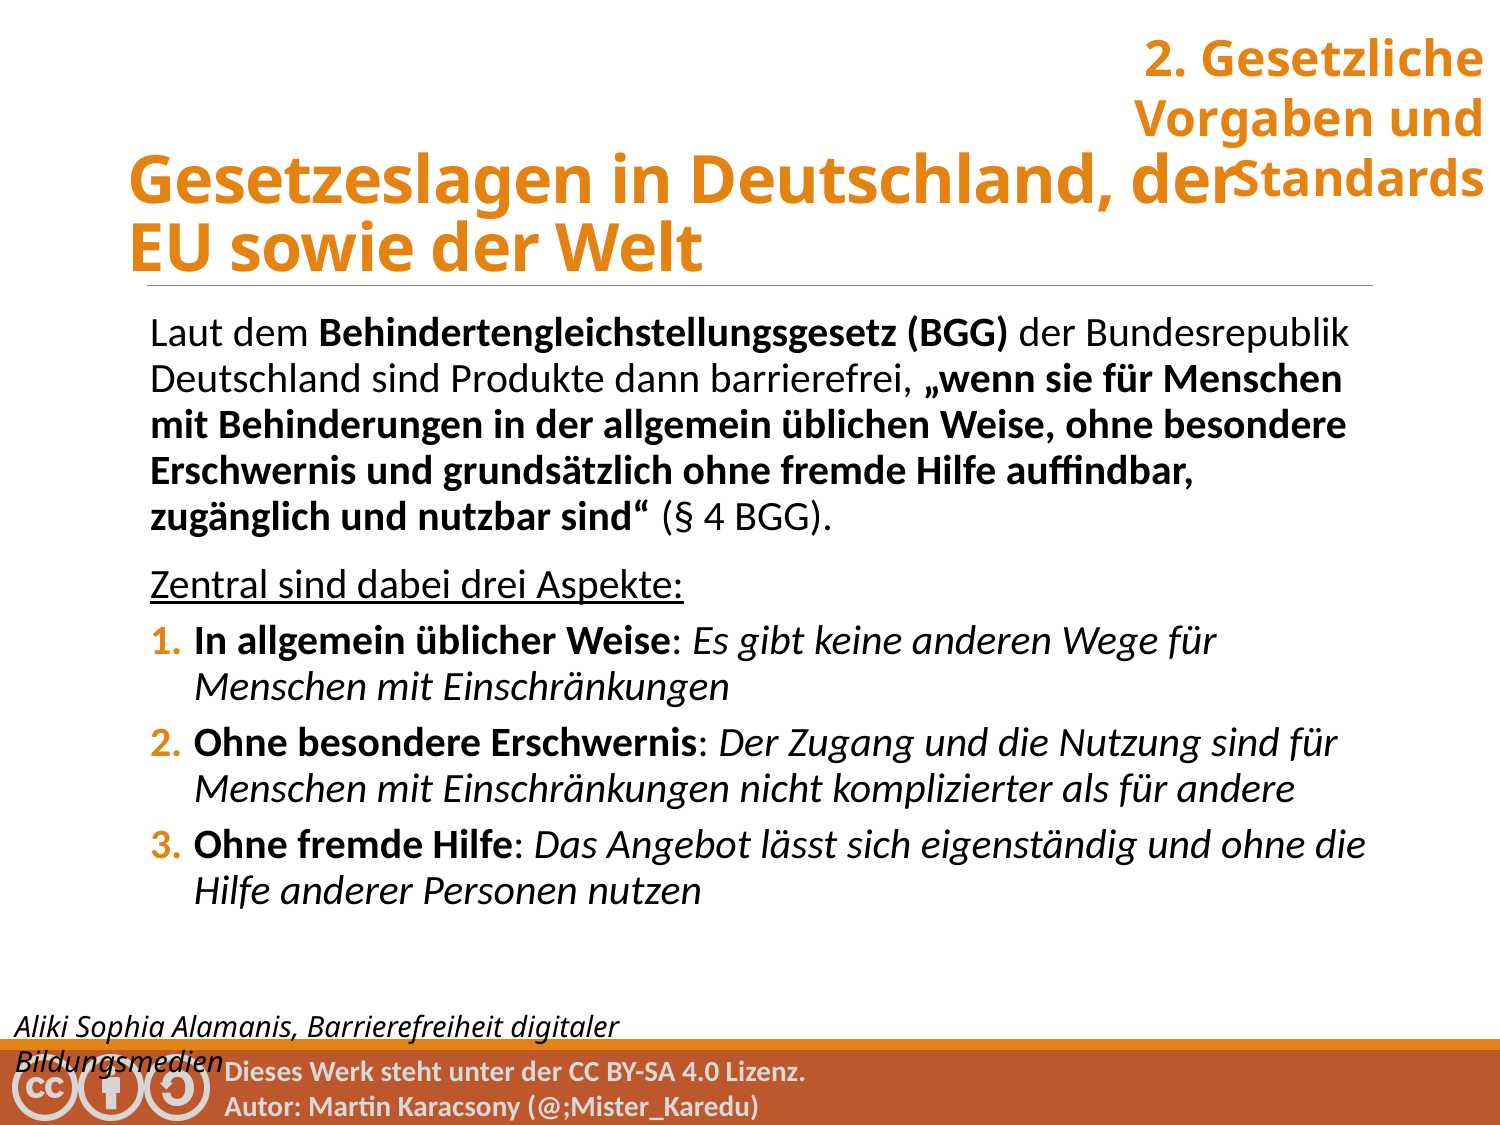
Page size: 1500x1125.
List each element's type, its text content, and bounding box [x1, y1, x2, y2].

text_box Aliki Sophia Alamanis, Barrierefreiheit digitaler Bildungsmedien [0, 1001, 810, 1086]
list Laut dem Behindertengleichstellungsgesetz (BGG) der Bundesrepublik Deutschland sind Produkte dann barrierefrei, „wenn sie für Menschen mit Behinderungen in der allgemein üblichen Weise, ohne besondere Erschwernis und grundsätzlich ohne fremde Hilfe auffindbar, zugänglich und nutzbar sind“ (§ 4 BGG). Zentral sind dabei drei Aspekte: In allgemein üblicher Weise: Es gibt keine anderen Wege für Menschen mit Einschränkungen Ohne besondere Erschwernis: Der Zugang und die Nutzung sind für Menschen mit Einschränkungen nicht komplizierter als für andere Ohne fremde Hilfe: Das Angebot lässt sich eigenständig und ohne die Hilfe anderer Personen nutzen [150, 301, 1384, 1016]
text_box 2. Gesetzliche Vorgaben und Standards [917, 19, 1500, 214]
text_box Gesetzeslagen in Deutschland, der EU sowie der Welt [113, 141, 1351, 299]
